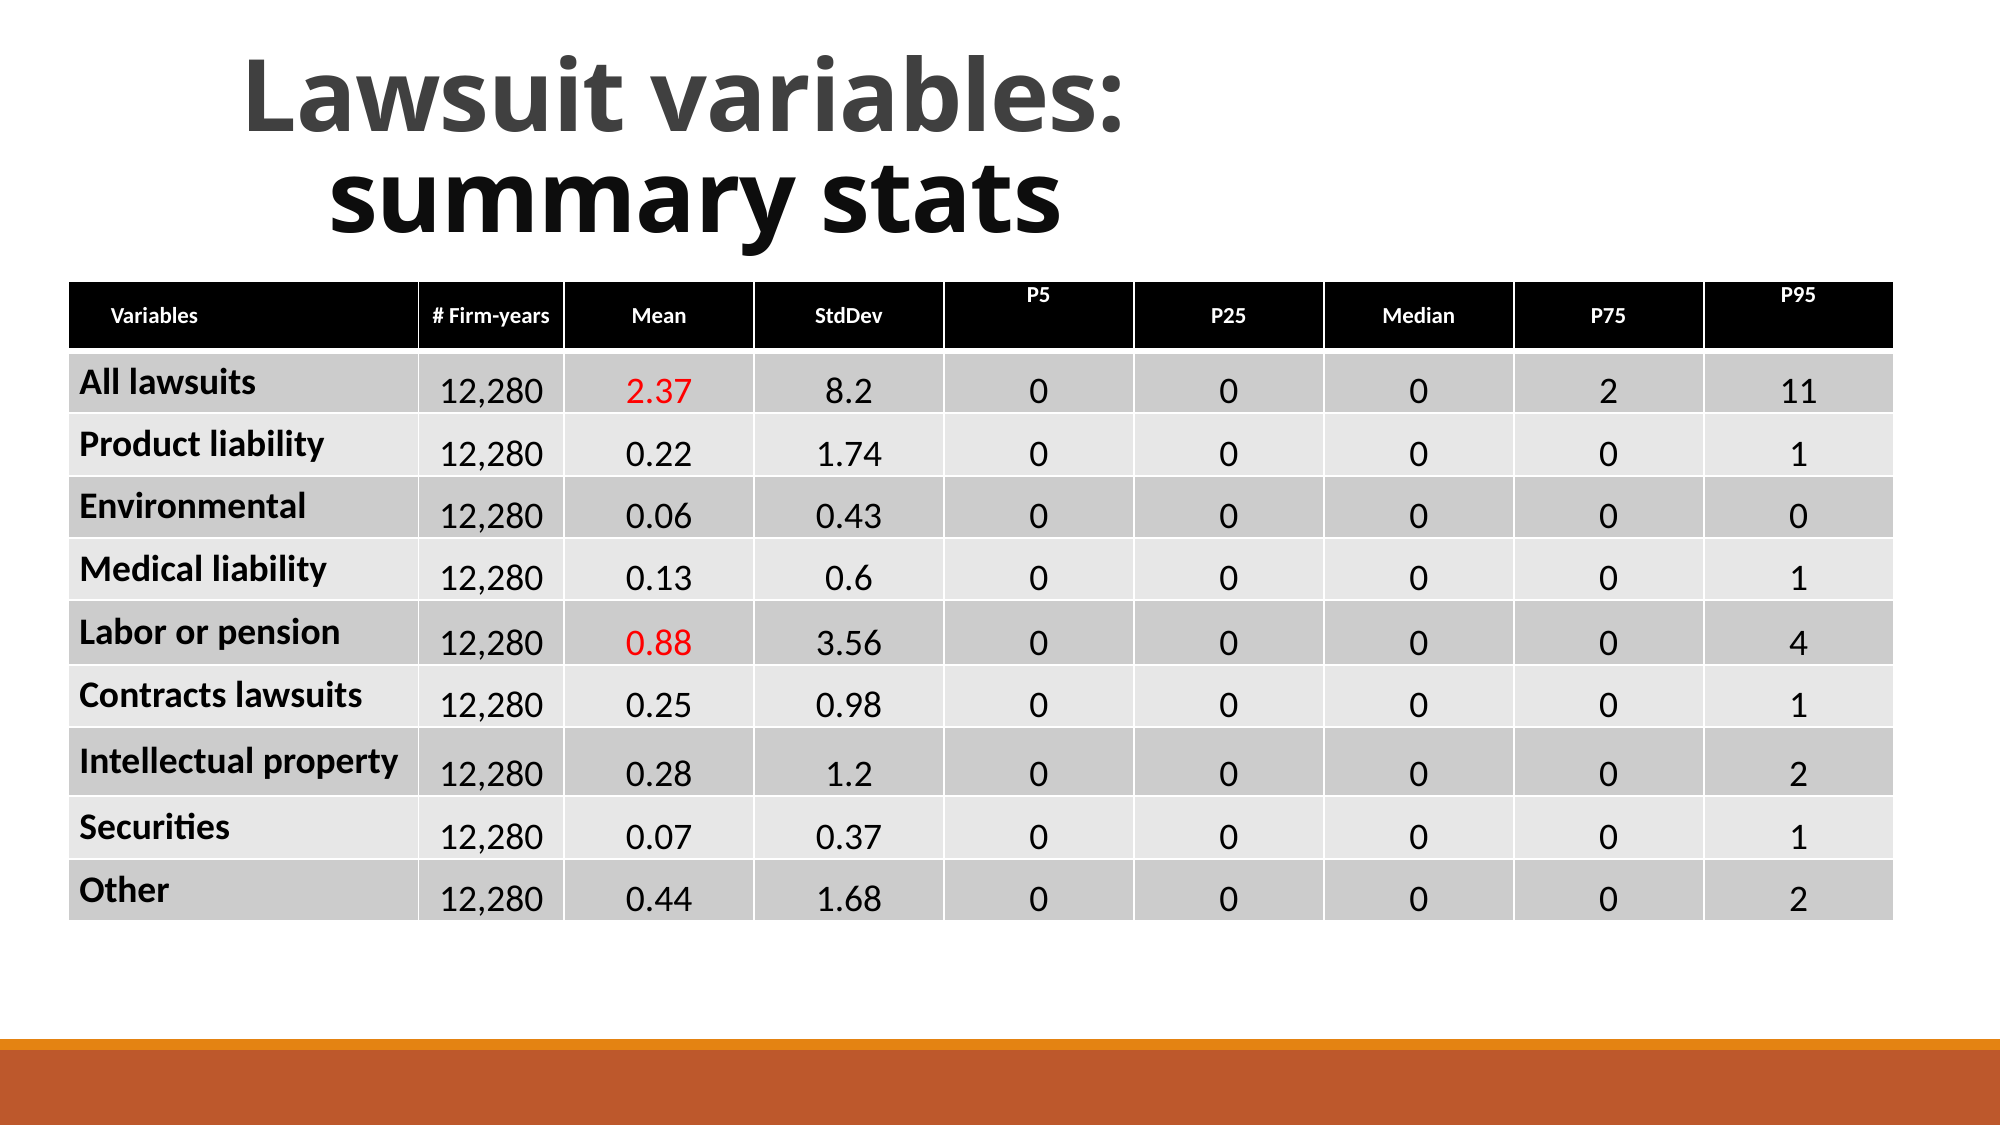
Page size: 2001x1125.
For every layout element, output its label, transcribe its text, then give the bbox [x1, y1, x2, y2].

table_cell 0 [945, 860, 1133, 920]
table_cell 0 [945, 601, 1133, 664]
table_cell Medical liability [69, 539, 418, 599]
table_cell 1 [1705, 666, 1893, 726]
table_cell 0 [1515, 797, 1703, 858]
table_cell 0.13 [565, 539, 753, 599]
table_cell 2 [1515, 354, 1703, 412]
table_cell 0 [945, 354, 1133, 412]
table_cell 0.88 [565, 601, 753, 664]
table_cell 0 [945, 728, 1133, 795]
table_cell 12,280 [419, 797, 563, 858]
table_cell 0 [1135, 354, 1323, 412]
table_cell 0.28 [565, 728, 753, 795]
table_cell 0 [1515, 414, 1703, 475]
table_header Mean [565, 282, 753, 348]
table_cell 0 [1135, 860, 1323, 920]
table_cell 0.44 [565, 860, 753, 920]
table_cell 0 [1325, 666, 1513, 726]
table_cell 1 [1705, 797, 1893, 858]
table_cell 0 [1135, 477, 1323, 537]
table_cell 2 [1705, 860, 1893, 920]
table_cell 12,280 [419, 354, 563, 412]
table_cell 0 [945, 414, 1133, 475]
table_cell 12,280 [419, 666, 563, 726]
table_cell 0 [1135, 601, 1323, 664]
table_header P5 [945, 282, 1133, 348]
table_cell 0.22 [565, 414, 753, 475]
table_cell All lawsuits [69, 354, 418, 412]
table_cell 0 [1325, 797, 1513, 858]
table_cell 3.56 [755, 601, 943, 664]
table_cell Intellectual property [69, 728, 418, 795]
table_cell 0.98 [755, 666, 943, 726]
table_cell 0 [1325, 601, 1513, 664]
table_cell 0.6 [755, 539, 943, 599]
table_cell 0.07 [565, 797, 753, 858]
title Lawsuit variables: summary stats [40, 40, 1352, 261]
table_cell 0 [1325, 414, 1513, 475]
table_header P25 [1135, 282, 1323, 348]
table_cell 1 [1705, 414, 1893, 475]
table_cell Product liability [69, 414, 418, 475]
table_cell Environmental [69, 477, 418, 537]
table_cell 0 [1135, 539, 1323, 599]
table_cell 0 [945, 539, 1133, 599]
table_cell 1.68 [755, 860, 943, 920]
table_cell 12,280 [419, 539, 563, 599]
table_cell 0 [945, 666, 1133, 726]
table_cell 0.37 [755, 797, 943, 858]
table_cell 0 [1325, 860, 1513, 920]
table_cell 8.2 [755, 354, 943, 412]
table_cell 0 [1515, 860, 1703, 920]
table_cell 0 [1705, 477, 1893, 537]
table_cell 0 [1325, 539, 1513, 599]
table_cell 0.06 [565, 477, 753, 537]
table_cell 12,280 [419, 601, 563, 664]
table_cell 0 [1515, 539, 1703, 599]
table_cell 0 [1515, 728, 1703, 795]
table_cell Securities [69, 797, 418, 858]
table_header # Firm-years [419, 282, 563, 348]
table_cell 0.43 [755, 477, 943, 537]
table_cell 0 [945, 477, 1133, 537]
table_cell 12,280 [419, 860, 563, 920]
table_header Variables [69, 282, 418, 348]
table_cell 11 [1705, 354, 1893, 412]
table_cell Labor or pension [69, 601, 418, 664]
table_cell 12,280 [419, 477, 563, 537]
table_cell 0 [1515, 601, 1703, 664]
table_cell 0 [1325, 477, 1513, 537]
table_cell 1 [1705, 539, 1893, 599]
table_cell 0.25 [565, 666, 753, 726]
table_cell 2 [1705, 728, 1893, 795]
table_cell 1.2 [755, 728, 943, 795]
table_cell 2.37 [565, 354, 753, 412]
table_header StdDev [755, 282, 943, 348]
table_cell 4 [1705, 601, 1893, 664]
table_cell 0 [945, 797, 1133, 858]
table_cell Other [69, 860, 418, 920]
table_cell 0 [1515, 666, 1703, 726]
table_cell 0 [1325, 728, 1513, 795]
table_cell Contracts lawsuits [69, 666, 418, 726]
table_cell 0 [1515, 477, 1703, 537]
table_cell 0 [1135, 414, 1323, 475]
table_cell 0 [1135, 728, 1323, 795]
table_cell 0 [1135, 666, 1323, 726]
table_header P95 [1705, 282, 1893, 348]
table_header Median [1325, 282, 1513, 348]
table_cell 0 [1135, 797, 1323, 858]
table_cell 0 [1325, 354, 1513, 412]
table_cell 12,280 [419, 728, 563, 795]
table_cell 12,280 [419, 414, 563, 475]
table_cell 1.74 [755, 414, 943, 475]
table_header P75 [1515, 282, 1703, 348]
